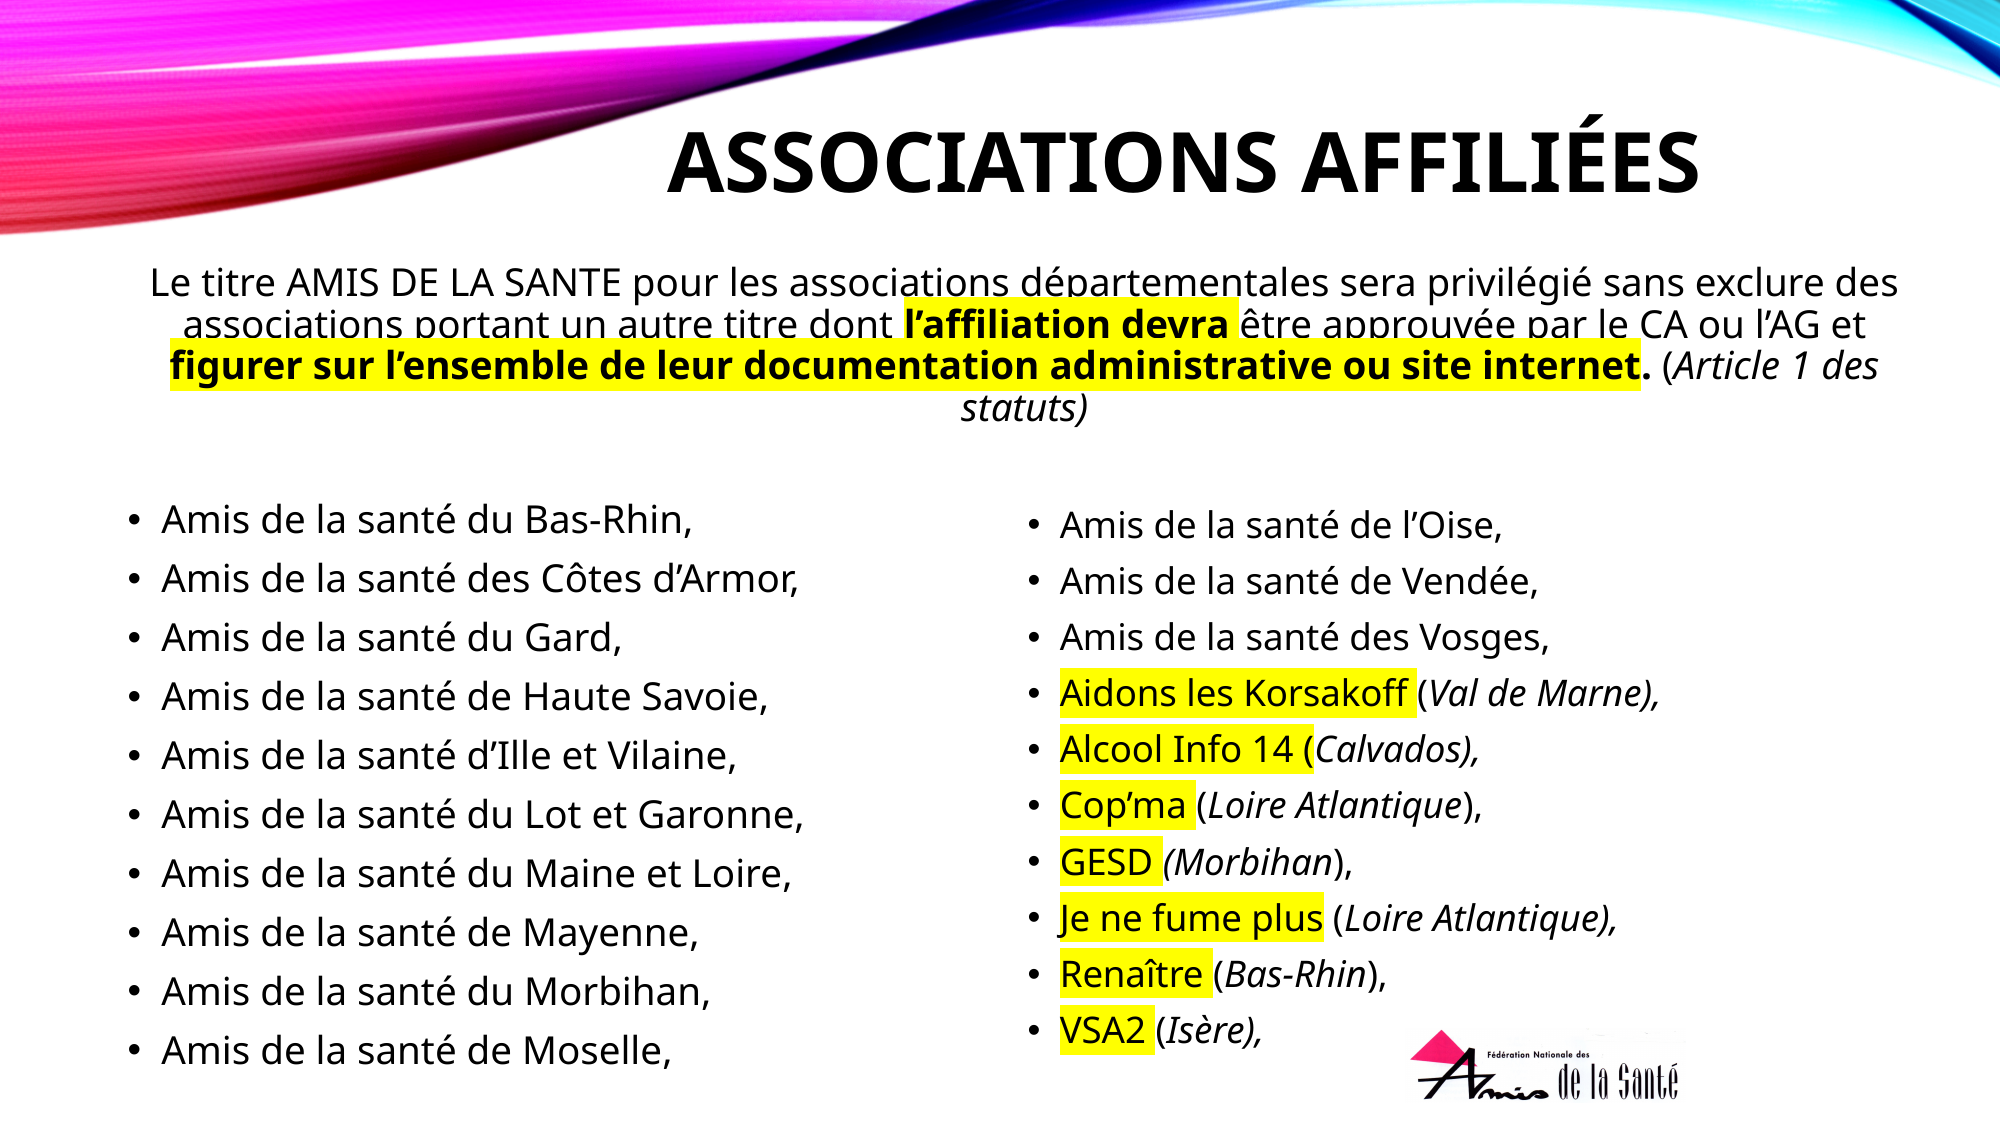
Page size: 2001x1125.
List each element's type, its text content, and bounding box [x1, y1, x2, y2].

picture [1890, 0, 2000, 75]
picture [1910, 0, 2000, 45]
list Amis de la santé du Bas-Rhin, Amis de la santé des Côtes d’Armor, Amis de la santé du Gard, Amis de la santé de Haute Savoie, Amis de la santé d’Ille et Vilaine, Amis de la santé du Lot et Garonne, Amis de la santé du Maine et Loire, Amis de la santé de Mayenne, Amis de la santé du Morbihan, Amis de la santé de Moselle, [112, 493, 984, 1084]
title Associations Affiliées [390, 89, 1980, 242]
picture [1404, 1028, 1687, 1103]
picture [0, 0, 2000, 237]
list Amis de la santé de l’Oise, Amis de la santé de Vendée, Amis de la santé des Vosges, Aidons les Korsakoff (Val de Marne), Alcool Info 14 (Calvados), Cop’ma (Loire Atlantique), GESD (Morbihan), Je ne fume plus (Loire Atlantique), Renaître (Bas-Rhin), VSA2 (Isère), [1012, 499, 1888, 1064]
list Le titre AMIS DE LA SANTE pour les associations départementales sera privilégié sans exclure des associations portant un autre titre dont l’affiliation devra être approuvée par le CA ou l’AG et figurer sur l’ensemble de leur documentation administrative ou site internet. (Article 1 des statuts) [112, 254, 1937, 437]
